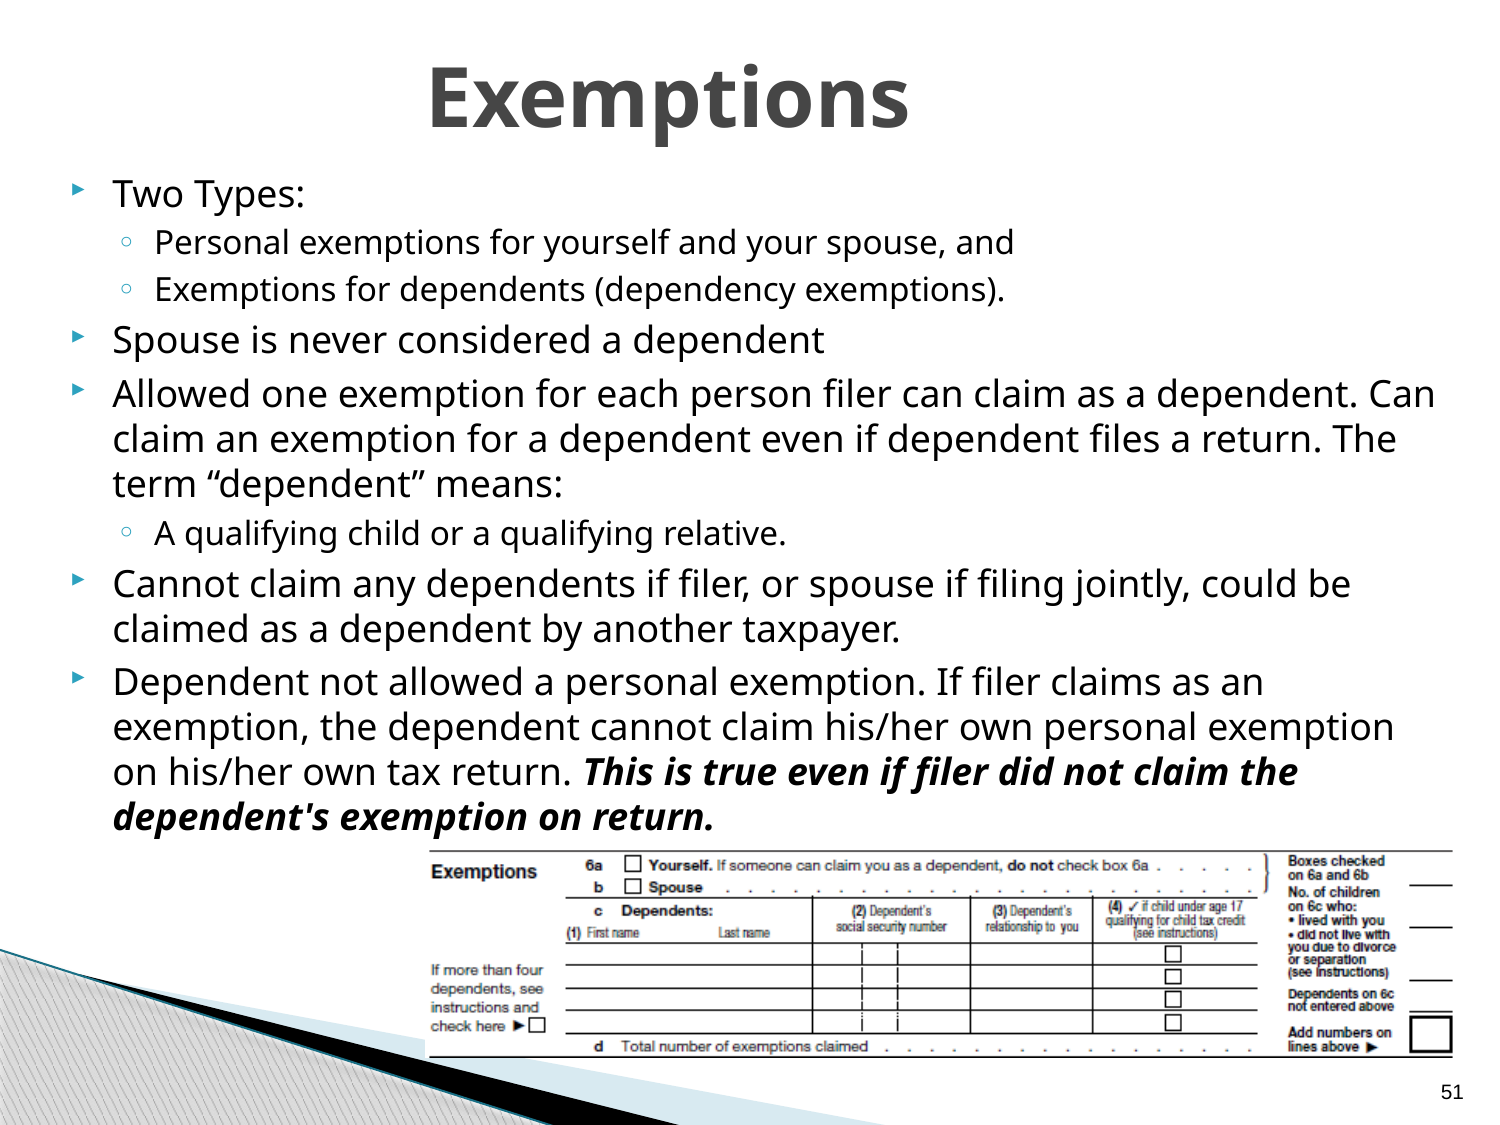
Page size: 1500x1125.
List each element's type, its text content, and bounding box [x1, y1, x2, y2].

list Two Types: Personal exemptions for yourself and your spouse, and Exemptions for dependents (dependency exemptions). Spouse is never considered a dependent Allowed one exemption for each person filer can claim as a dependent. Can claim an exemption for a dependent even if dependent files a return. The term “dependent” means: A qualifying child or a qualifying relative. Cannot claim any dependents if filer, or spouse if filing jointly, could be claimed as a dependent by another taxpayer. Dependent not allowed a personal exemption. If filer claims as an exemption, the dependent cannot claim his/her own personal exemption on his/her own tax return. This is true even if filer did not claim the dependent's exemption on return. [37, 162, 1463, 938]
slide_number 51 [1418, 1051, 1479, 1112]
title Exemptions [62, 0, 1275, 162]
picture [425, 849, 1456, 1058]
